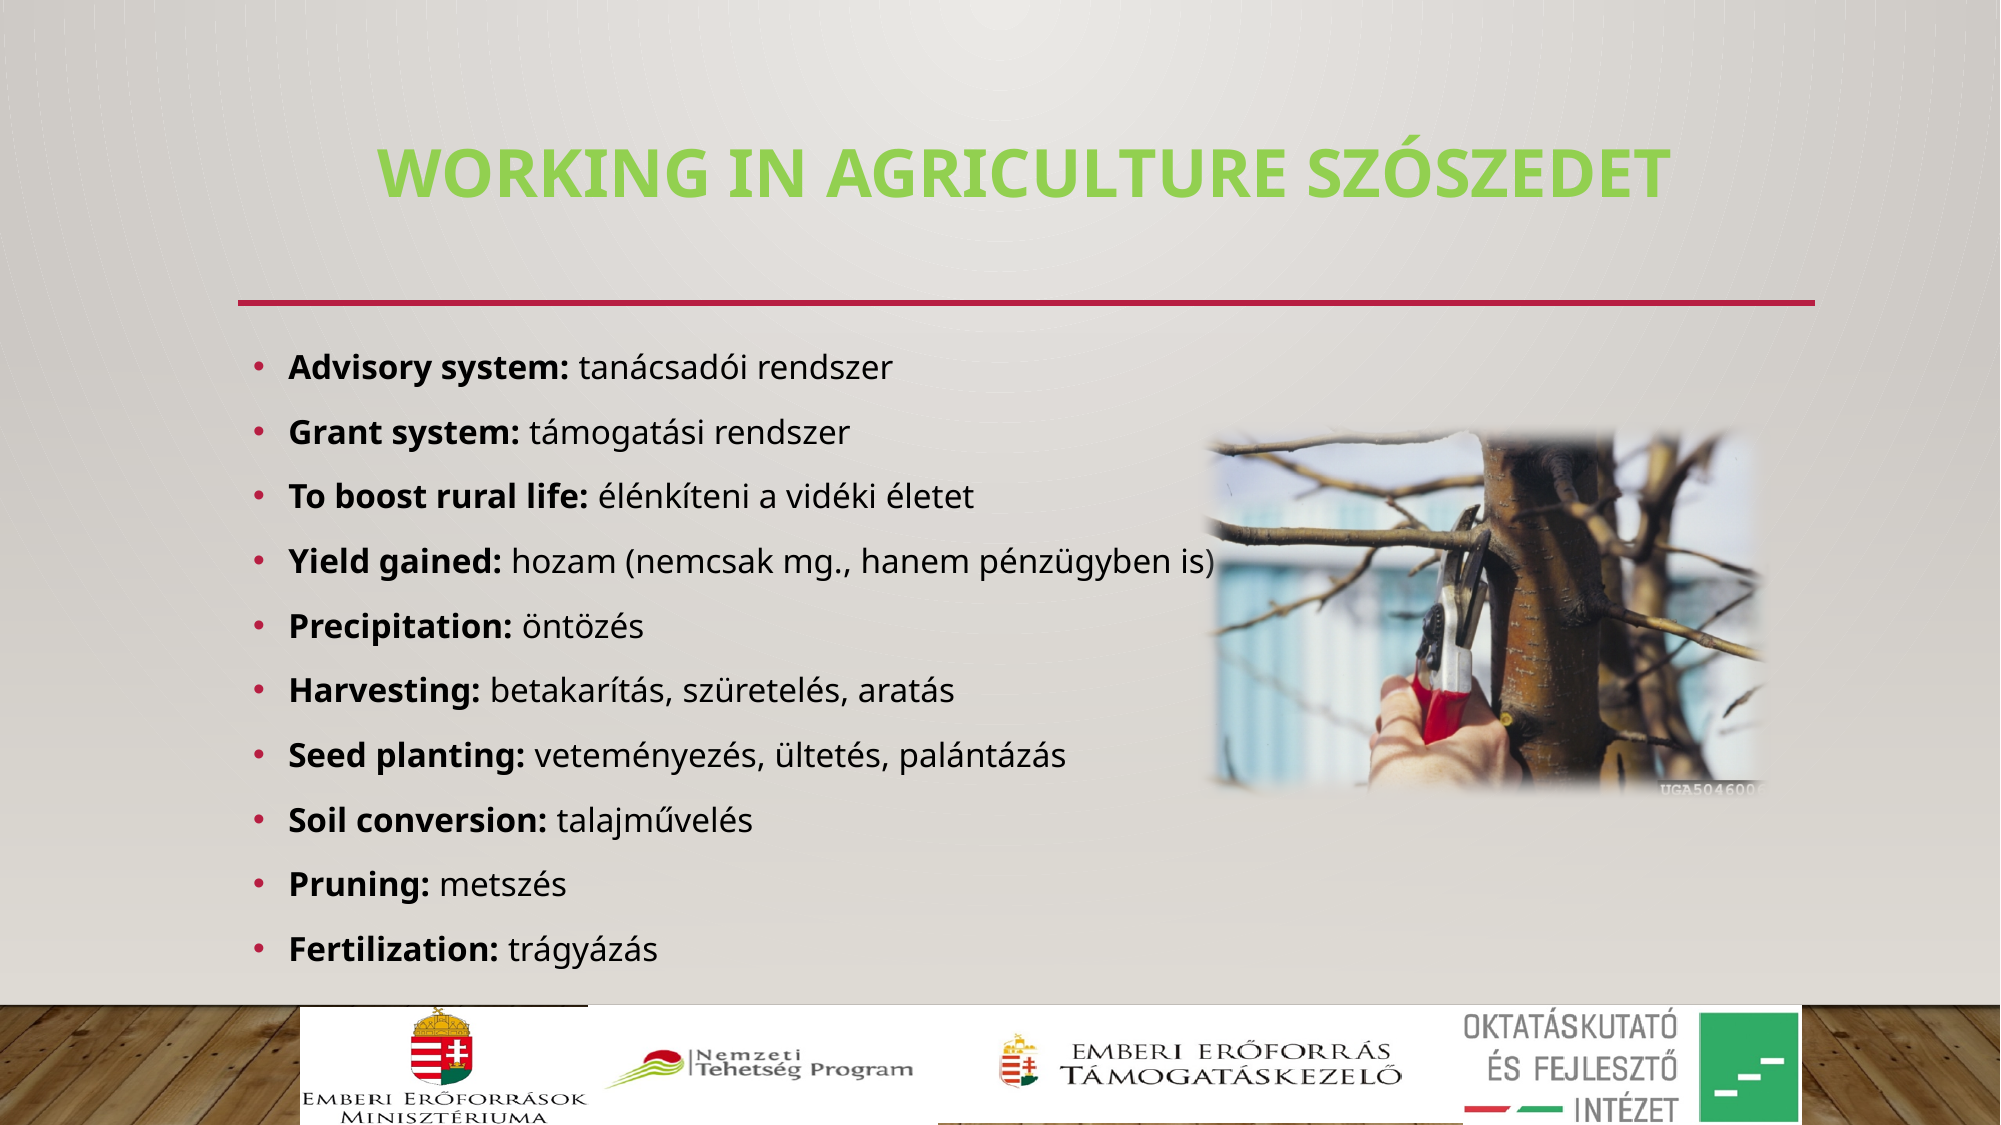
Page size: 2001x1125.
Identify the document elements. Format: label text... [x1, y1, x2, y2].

title Working in agriculture szószedet [238, 131, 1814, 305]
picture [0, 1004, 2000, 1125]
picture [1198, 422, 1772, 800]
list Advisory system: tanácsadói rendszer Grant system: támogatási rendszer To boost rural life: élénkíteni a vidéki életet Yield gained: hozam (nemcsak mg., hanem pénzügyben is) Precipitation: öntözés Harvesting: betakarítás, szüretelés, aratás Seed planting: veteményezés, ültetés, palántázás Soil conversion: talajművelés Pruning: metszés Fertilization: trágyázás [238, 330, 1814, 981]
